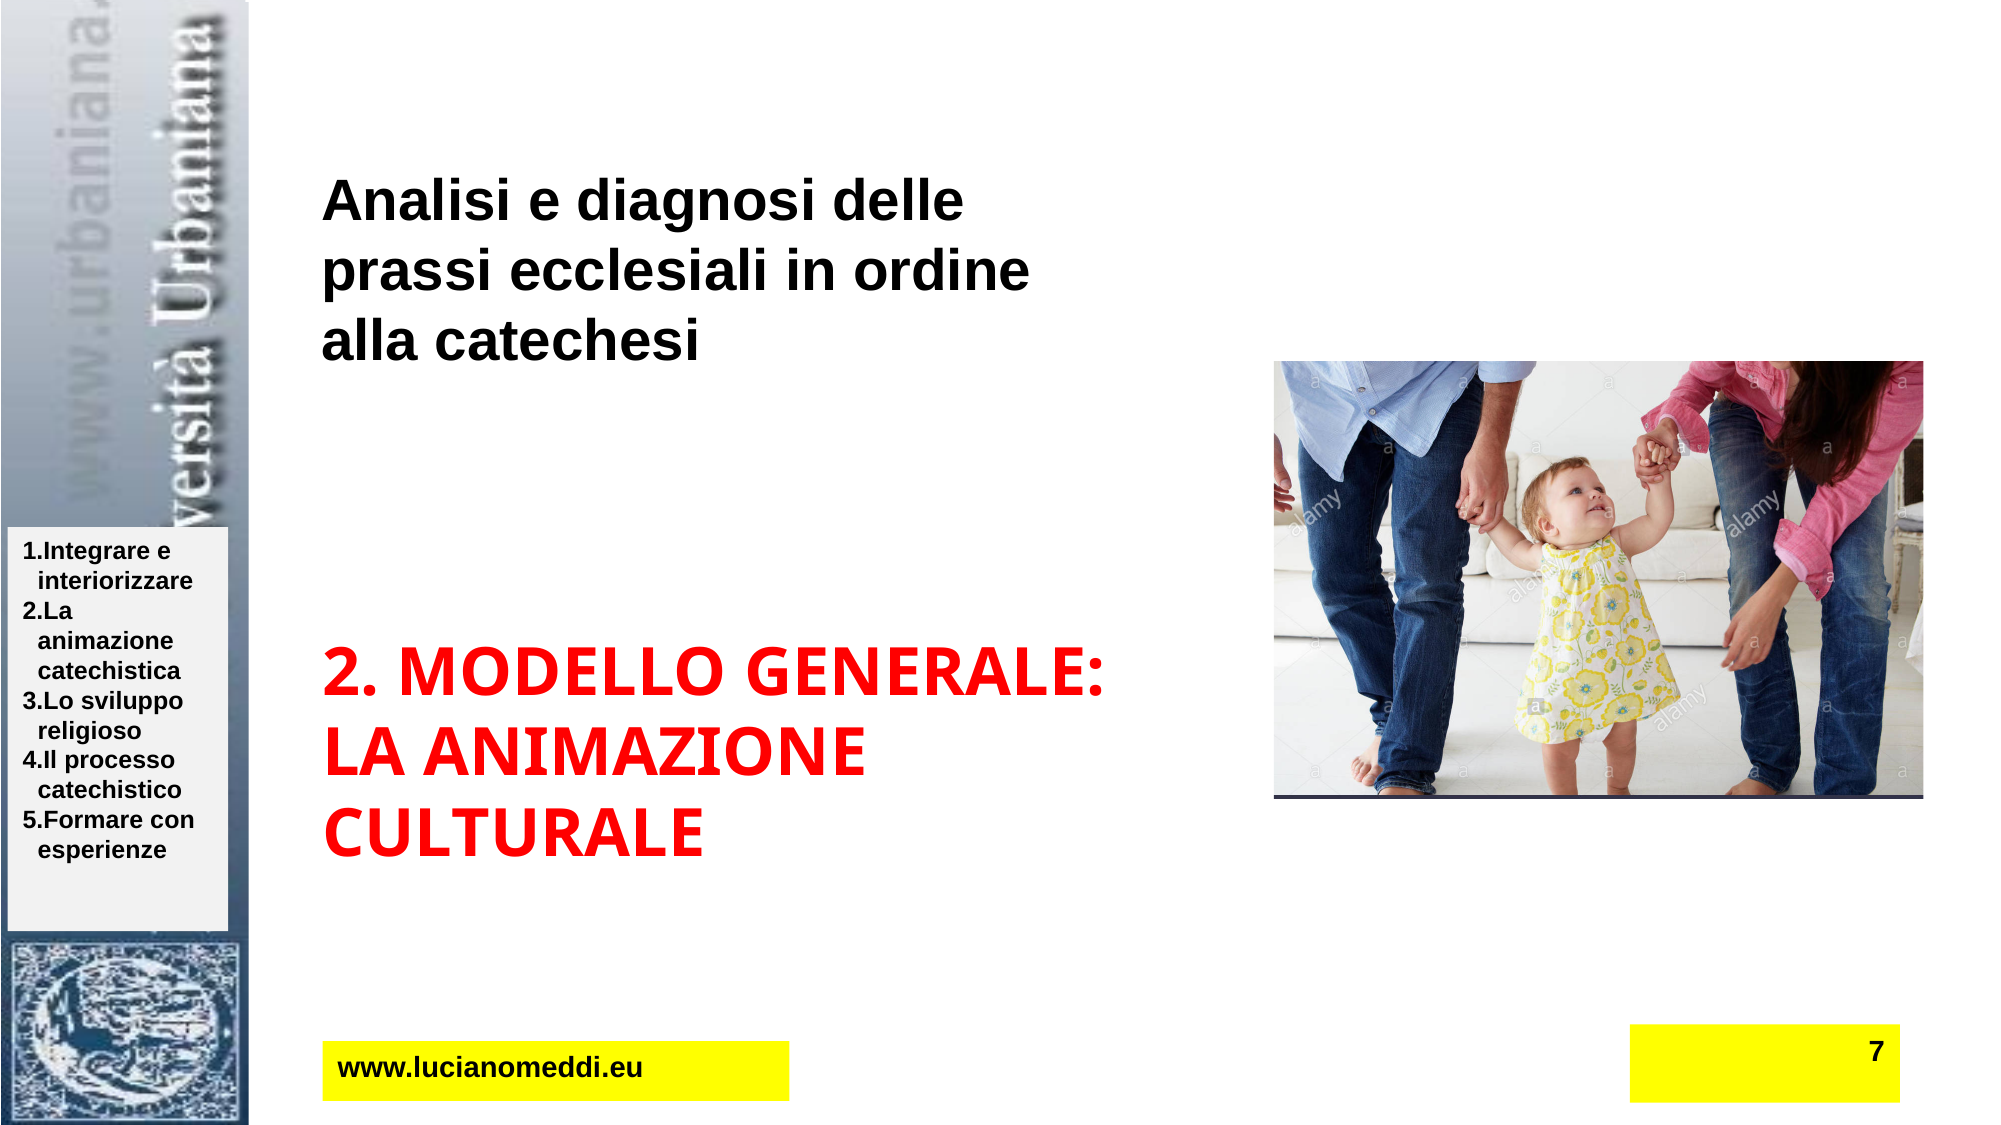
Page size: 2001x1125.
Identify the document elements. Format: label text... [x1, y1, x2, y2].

picture [1, 0, 249, 1125]
slide_number www.lucianomeddi.eu [322, 1040, 790, 1102]
title 2. Modello generale: la animazione culturale [307, 621, 1221, 976]
slide_number 7 [1629, 1024, 1901, 1103]
list Analisi e diagnosi delle prassi ecclesiali in ordine alla catechesi [305, 133, 1221, 380]
picture [1273, 361, 1924, 799]
